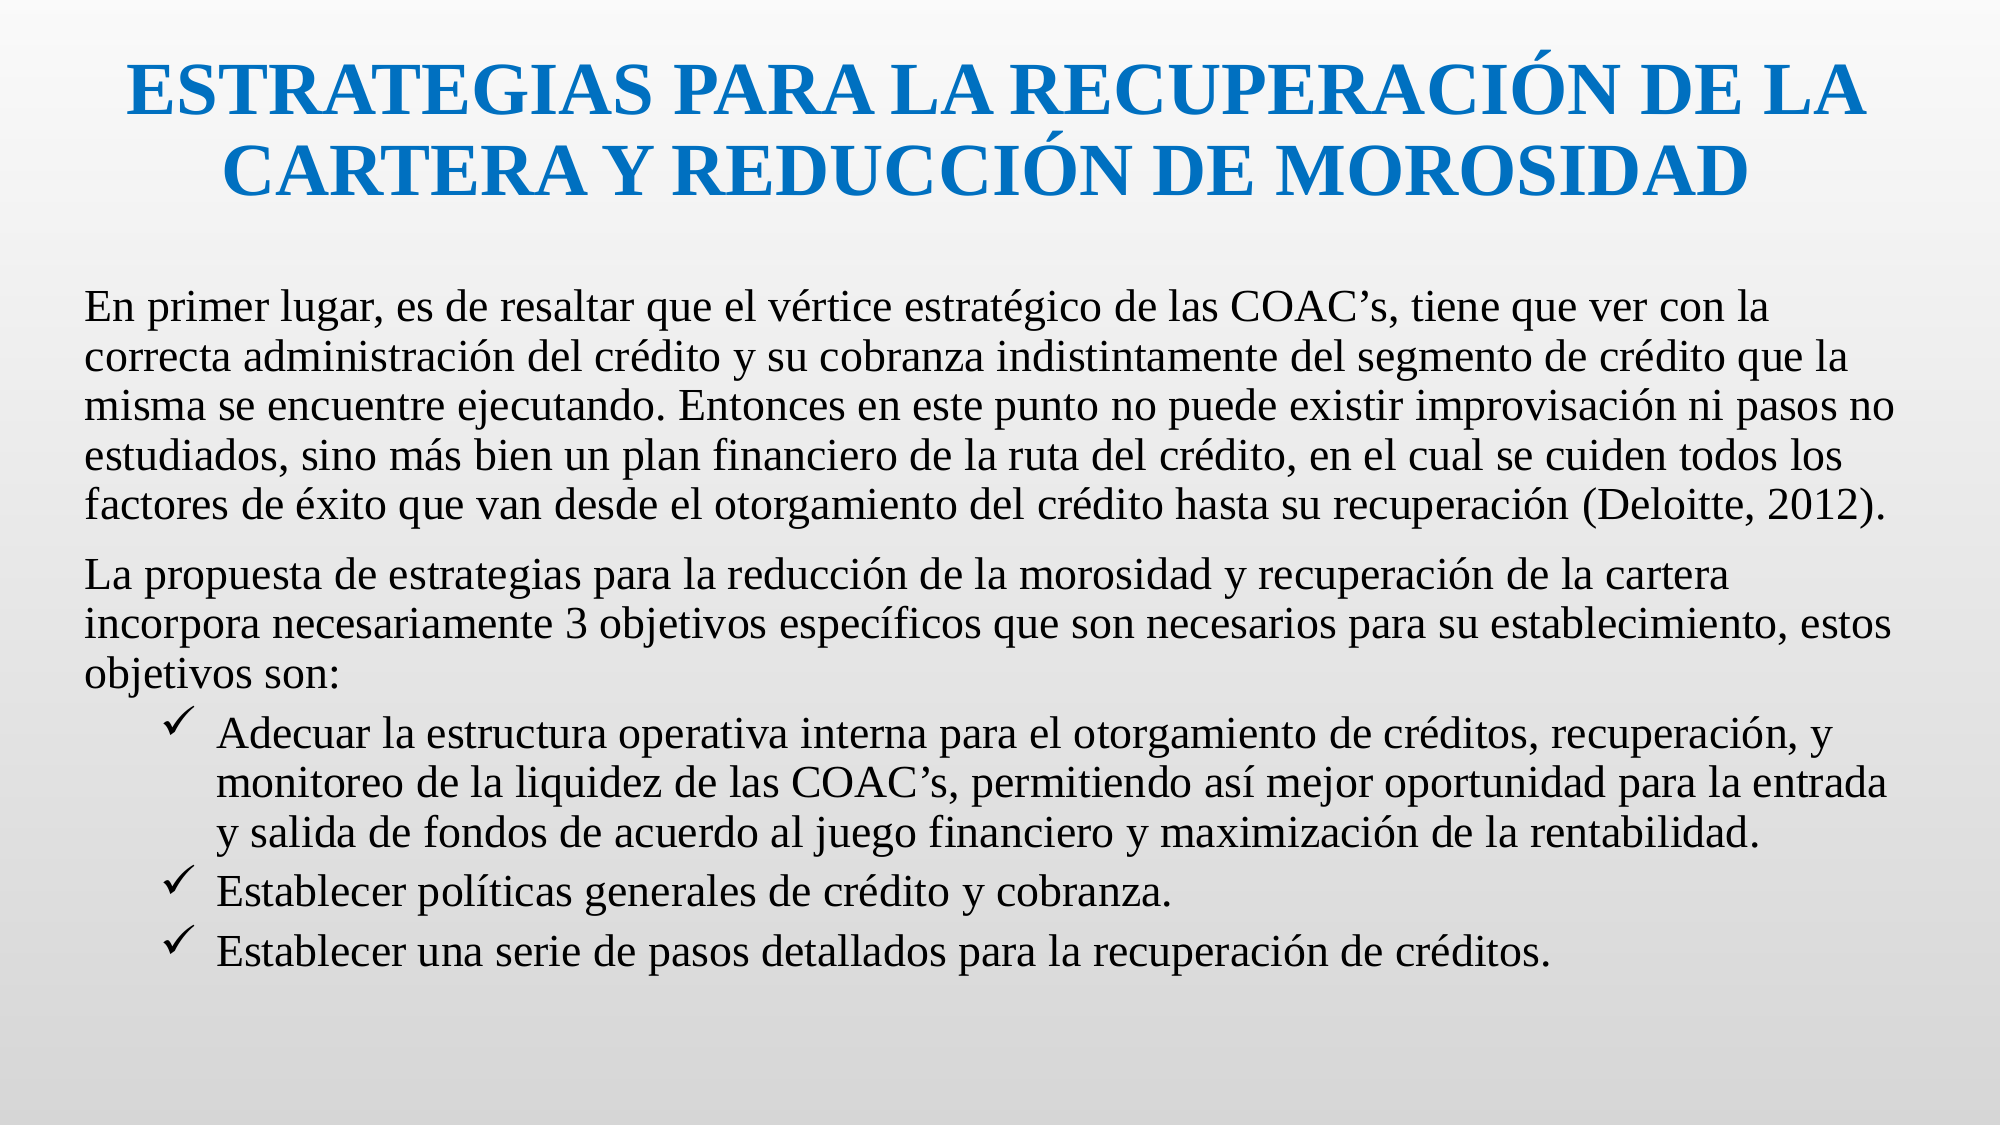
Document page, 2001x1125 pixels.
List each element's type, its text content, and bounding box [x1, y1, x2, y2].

list En primer lugar, es de resaltar que el vértice estratégico de las COAC’s, tiene que ver con la correcta administración del crédito y su cobranza indistintamente del segmento de crédito que la misma se encuentre ejecutando. Entonces en este punto no puede existir improvisación ni pasos no estudiados, sino más bien un plan financiero de la ruta del crédito, en el cual se cuiden todos los factores de éxito que van desde el otorgamiento del crédito hasta su recuperación (Deloitte, 2012). La propuesta de estrategias para la reducción de la morosidad y recuperación de la cartera incorpora necesariamente 3 objetivos específicos que son necesarios para su establecimiento, estos objetivos son: Adecuar la estructura operativa interna para el otorgamiento de créditos, recuperación, y monitoreo de la liquidez de las COAC’s, permitiendo así mejor oportunidad para la entrada y salida de fondos de acuerdo al juego financiero y maximización de la rentabilidad. Establecer políticas generales de crédito y cobranza. Establecer una serie de pasos detallados para la recuperación de créditos. [69, 274, 1931, 1037]
title ESTRATEGIAS PARA LA RECUPERACIÓN DE LA CARTERA Y REDUCCIÓN DE MOROSIDAD [39, 54, 1953, 220]
